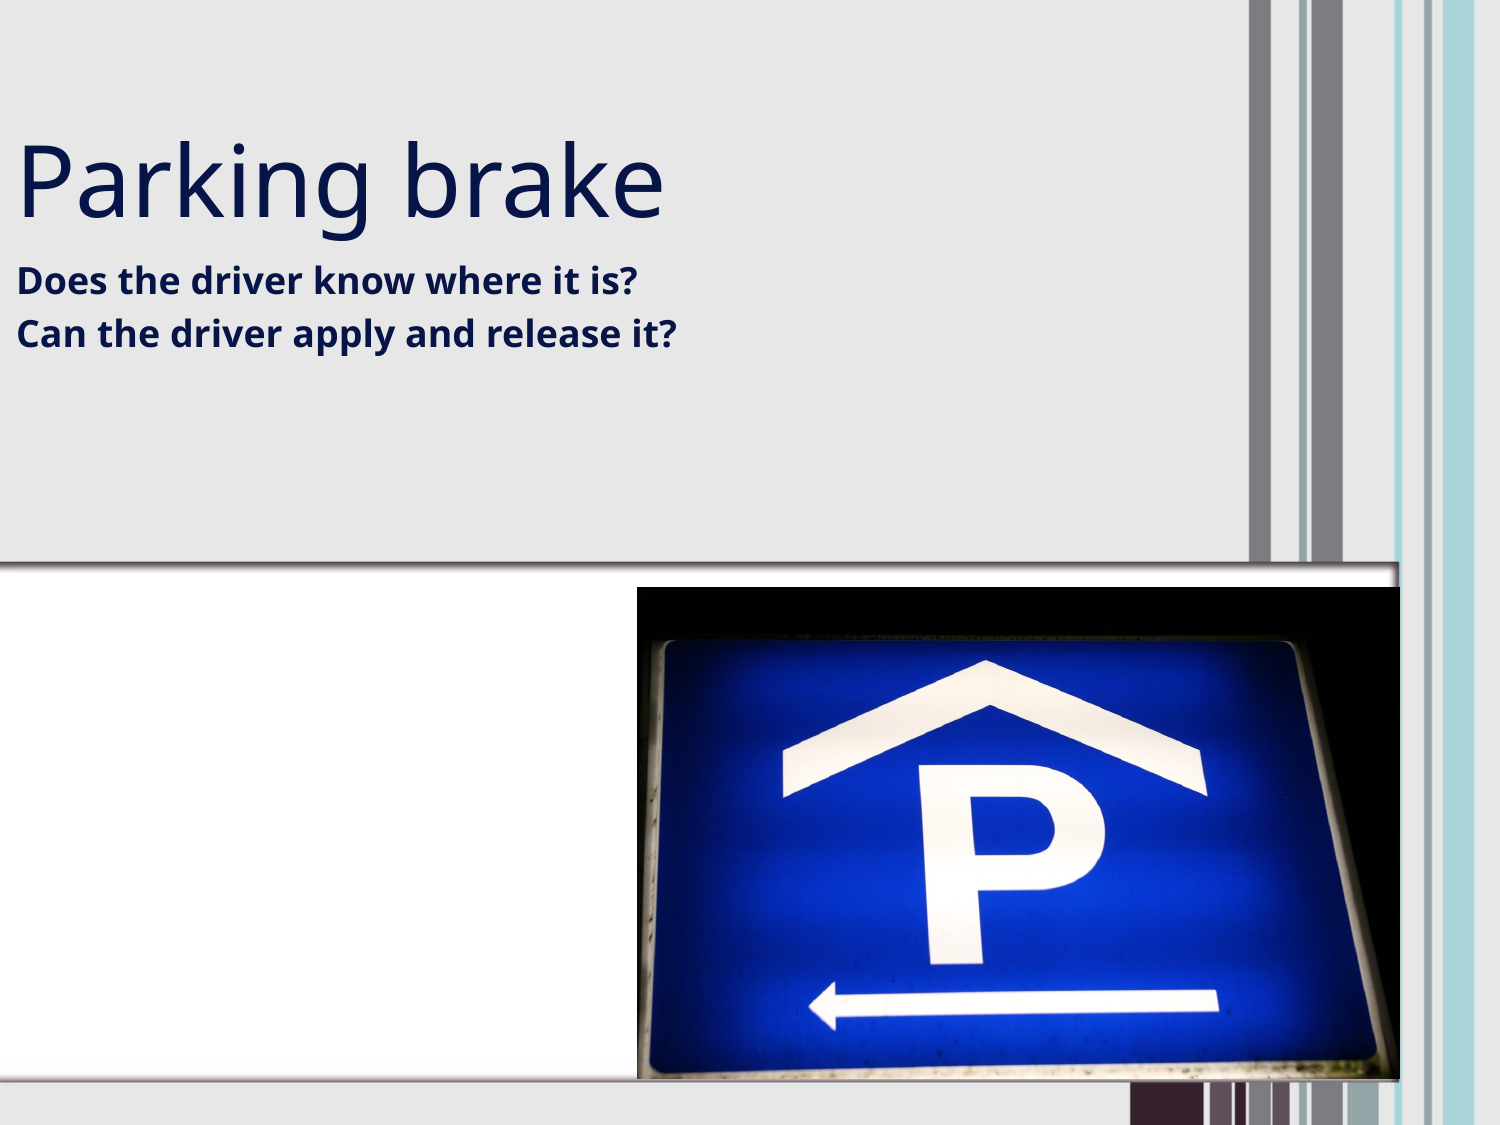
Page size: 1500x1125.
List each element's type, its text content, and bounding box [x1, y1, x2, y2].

list Does the driver know where it is? Can the driver apply and release it? [1, 249, 1289, 500]
title Parking brake [0, 0, 1288, 246]
picture [0, 0, 1500, 1125]
